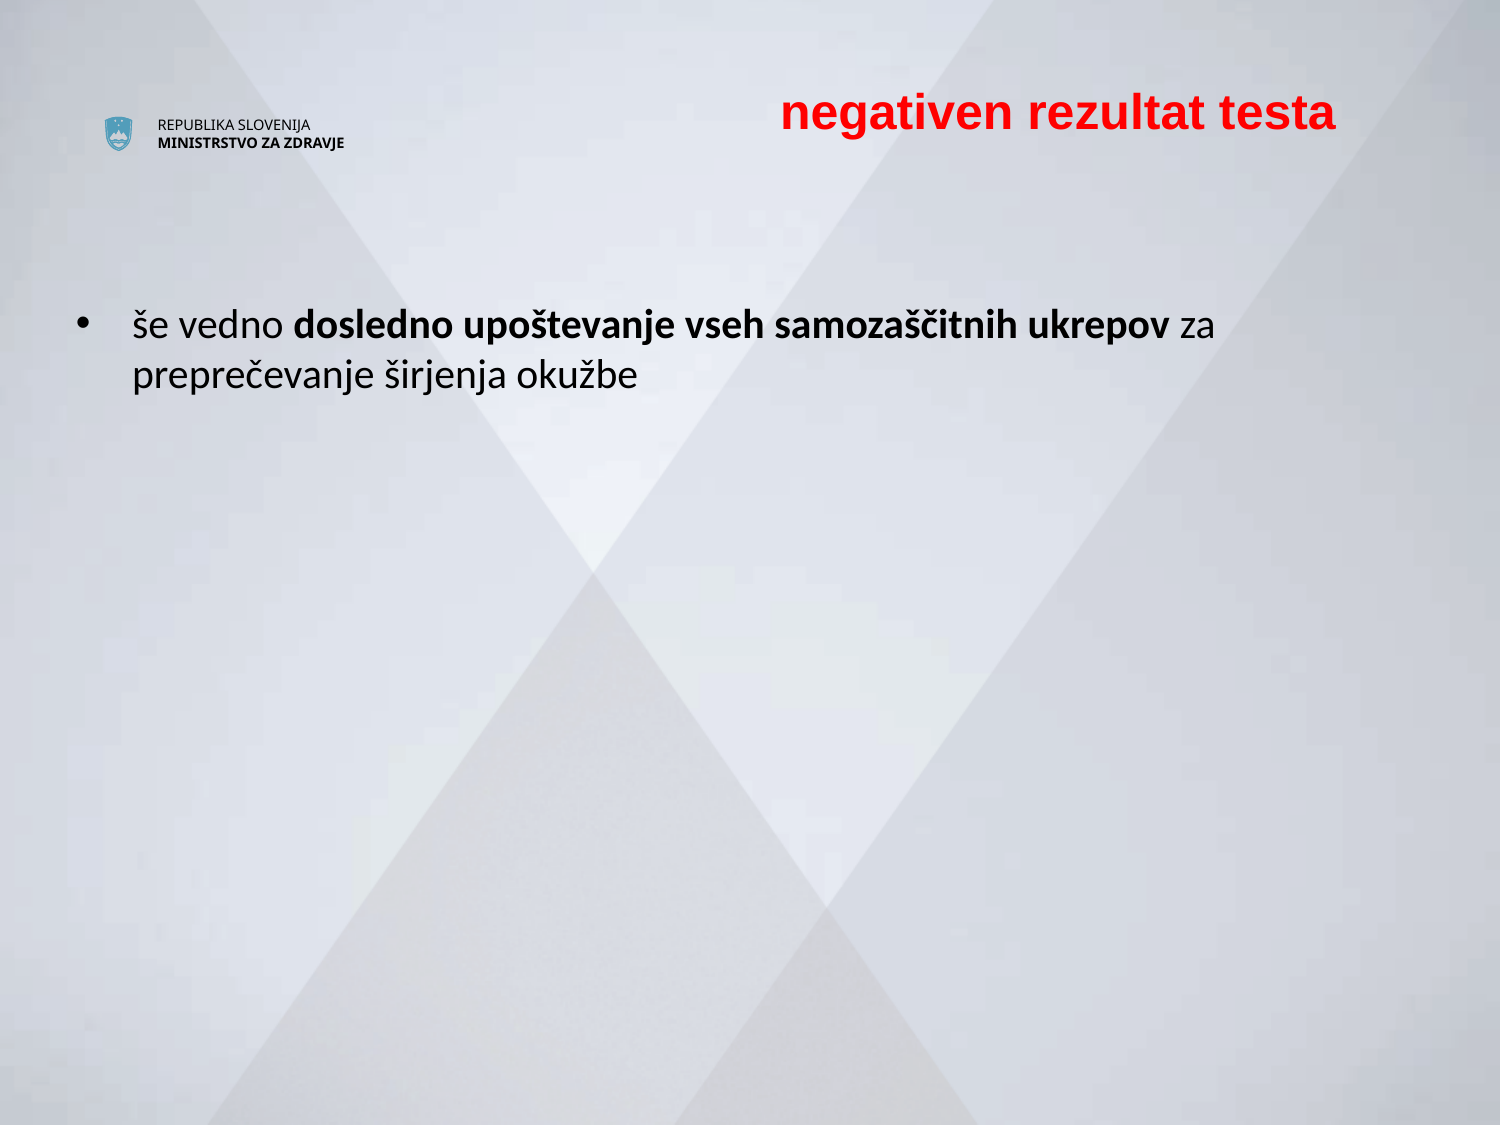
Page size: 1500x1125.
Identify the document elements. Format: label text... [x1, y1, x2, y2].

text_box še vedno dosledno upoštevanje vseh samozaščitnih ukrepov za preprečevanje širjenja okužbe [61, 154, 1474, 1125]
text_box negativen rezultat testa [769, 79, 1351, 185]
picture [0, 0, 1500, 1125]
